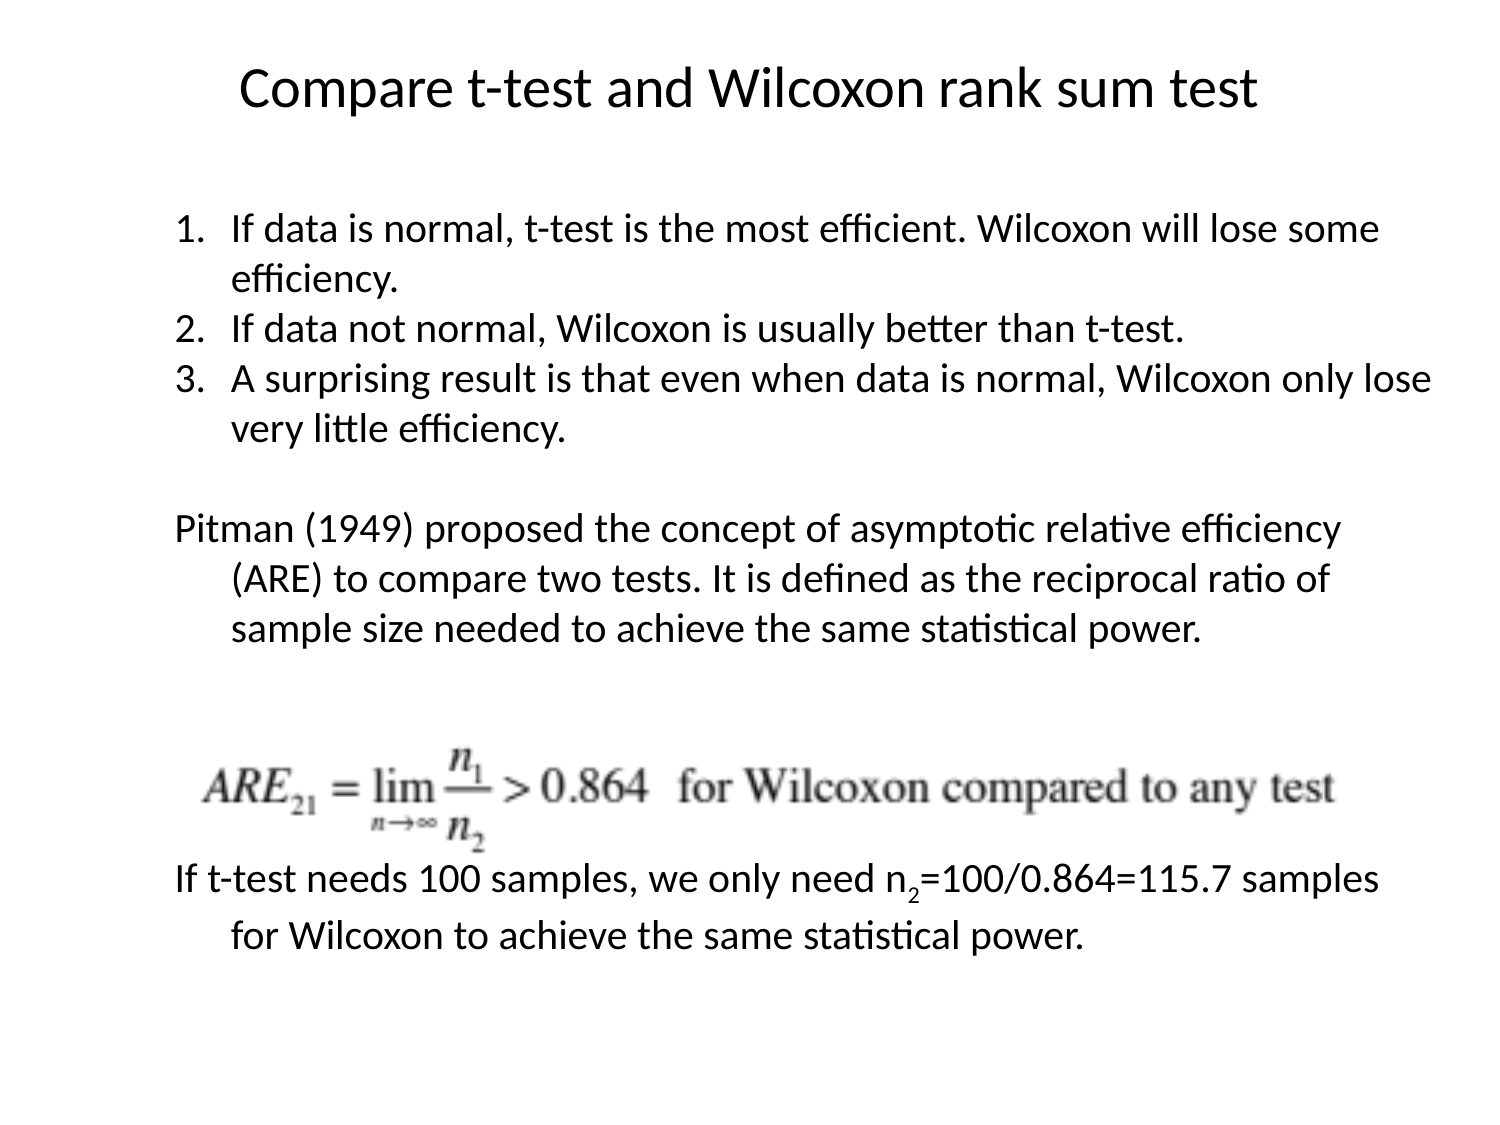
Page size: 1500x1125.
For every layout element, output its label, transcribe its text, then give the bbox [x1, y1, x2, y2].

text_box If data is normal, t-test is the most efficient. Wilcoxon will lose some efficiency. If data not normal, Wilcoxon is usually better than t-test. A surprising result is that even when data is normal, Wilcoxon only lose very little efficiency. Pitman (1949) proposed the concept of asymptotic relative efficiency (ARE) to compare two tests. It is defined as the reciprocal ratio of sample size needed to achieve the same statistical power. If t-test needs 100 samples, we only need n2=100/0.864=115.7 samples for Wilcoxon to achieve the same statistical power. [159, 193, 1450, 1011]
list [196, 724, 1342, 861]
text_box Compare t-test and Wilcoxon rank sum test [224, 42, 1274, 127]
